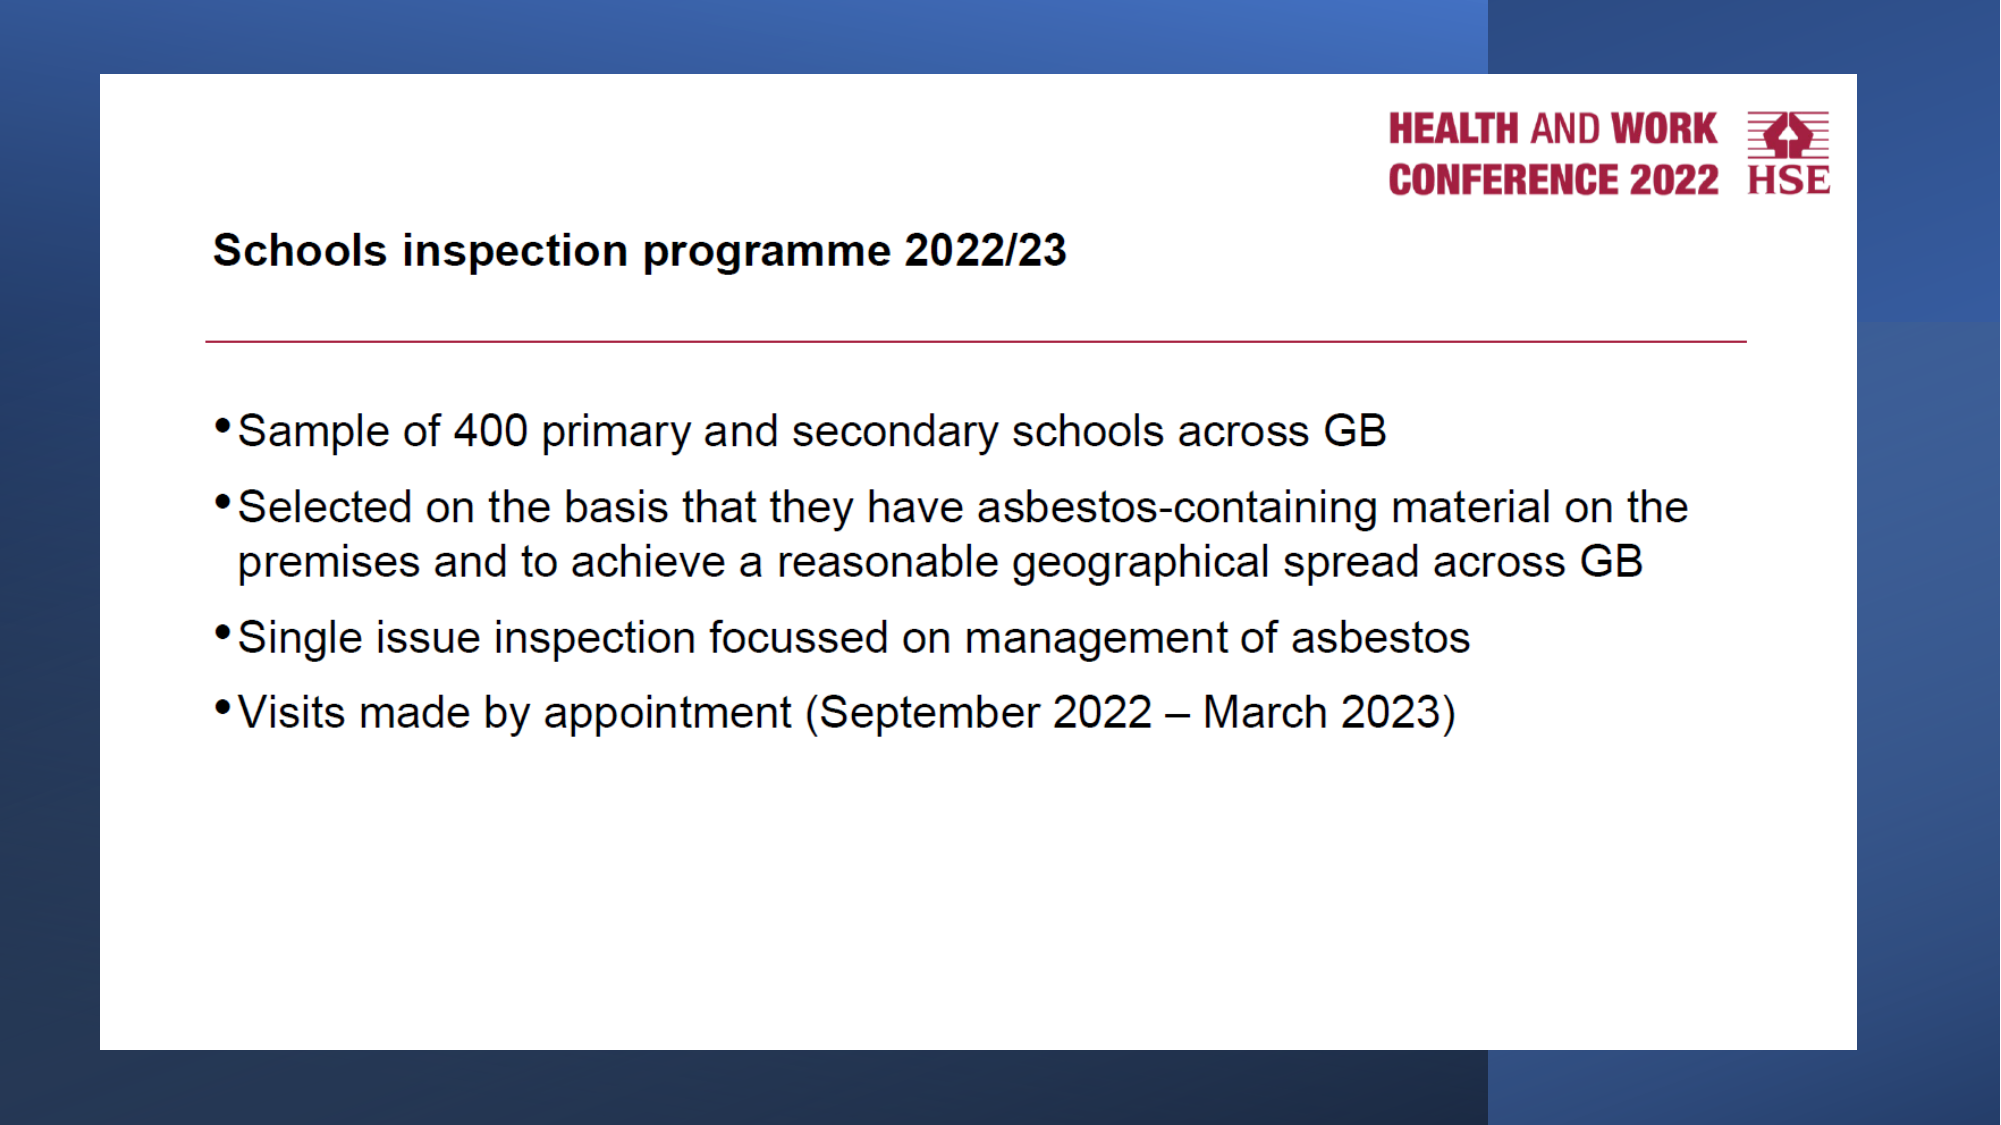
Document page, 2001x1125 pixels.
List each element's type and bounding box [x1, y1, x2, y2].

text_box [0, 0, 1489, 321]
list [100, 74, 1857, 1050]
text_box [1489, 0, 2000, 321]
text_box [0, 321, 2000, 1125]
